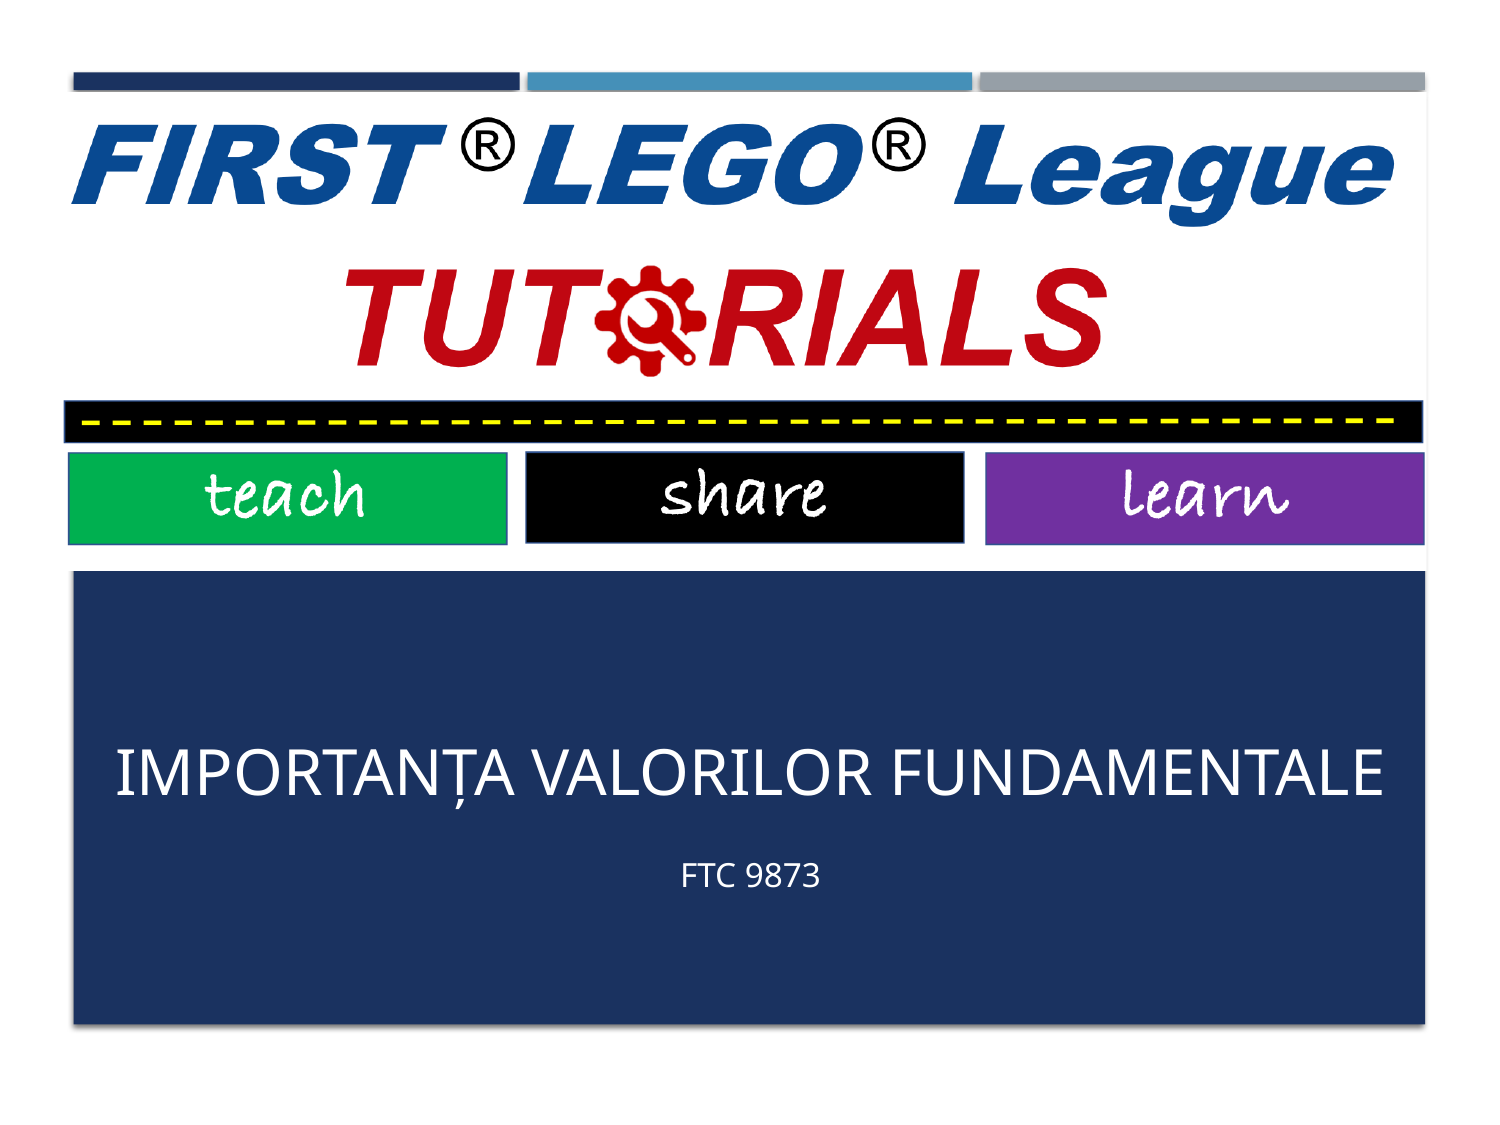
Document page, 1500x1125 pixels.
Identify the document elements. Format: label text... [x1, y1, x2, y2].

subtitle FTC 9873 [95, 846, 1406, 944]
title Importanța valorilor fundamentale [95, 645, 1406, 816]
picture [54, 92, 1448, 571]
